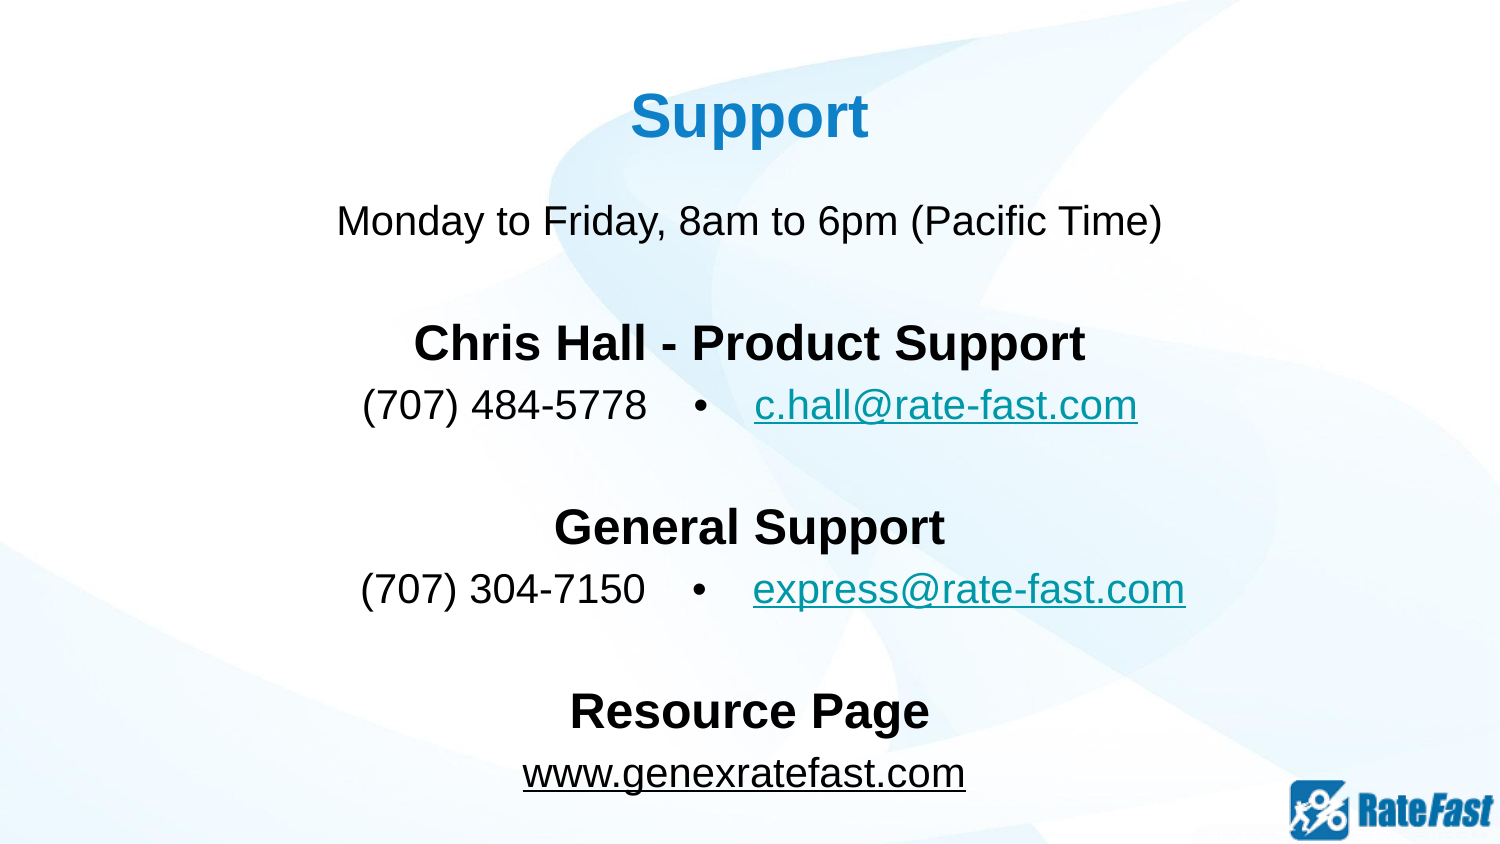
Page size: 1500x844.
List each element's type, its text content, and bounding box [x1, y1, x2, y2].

title Support [0, 0, 1500, 165]
picture [0, 165, 1500, 844]
text_box Monday to Friday, 8am to 6pm (Pacific Time) Chris Hall - Product Support (707) 484-5778 • c.hall@rate-fast.com General Support (707) 304-7150 • express@rate-fast.com Resource Page www.genexratefast.com [295, 171, 1204, 813]
